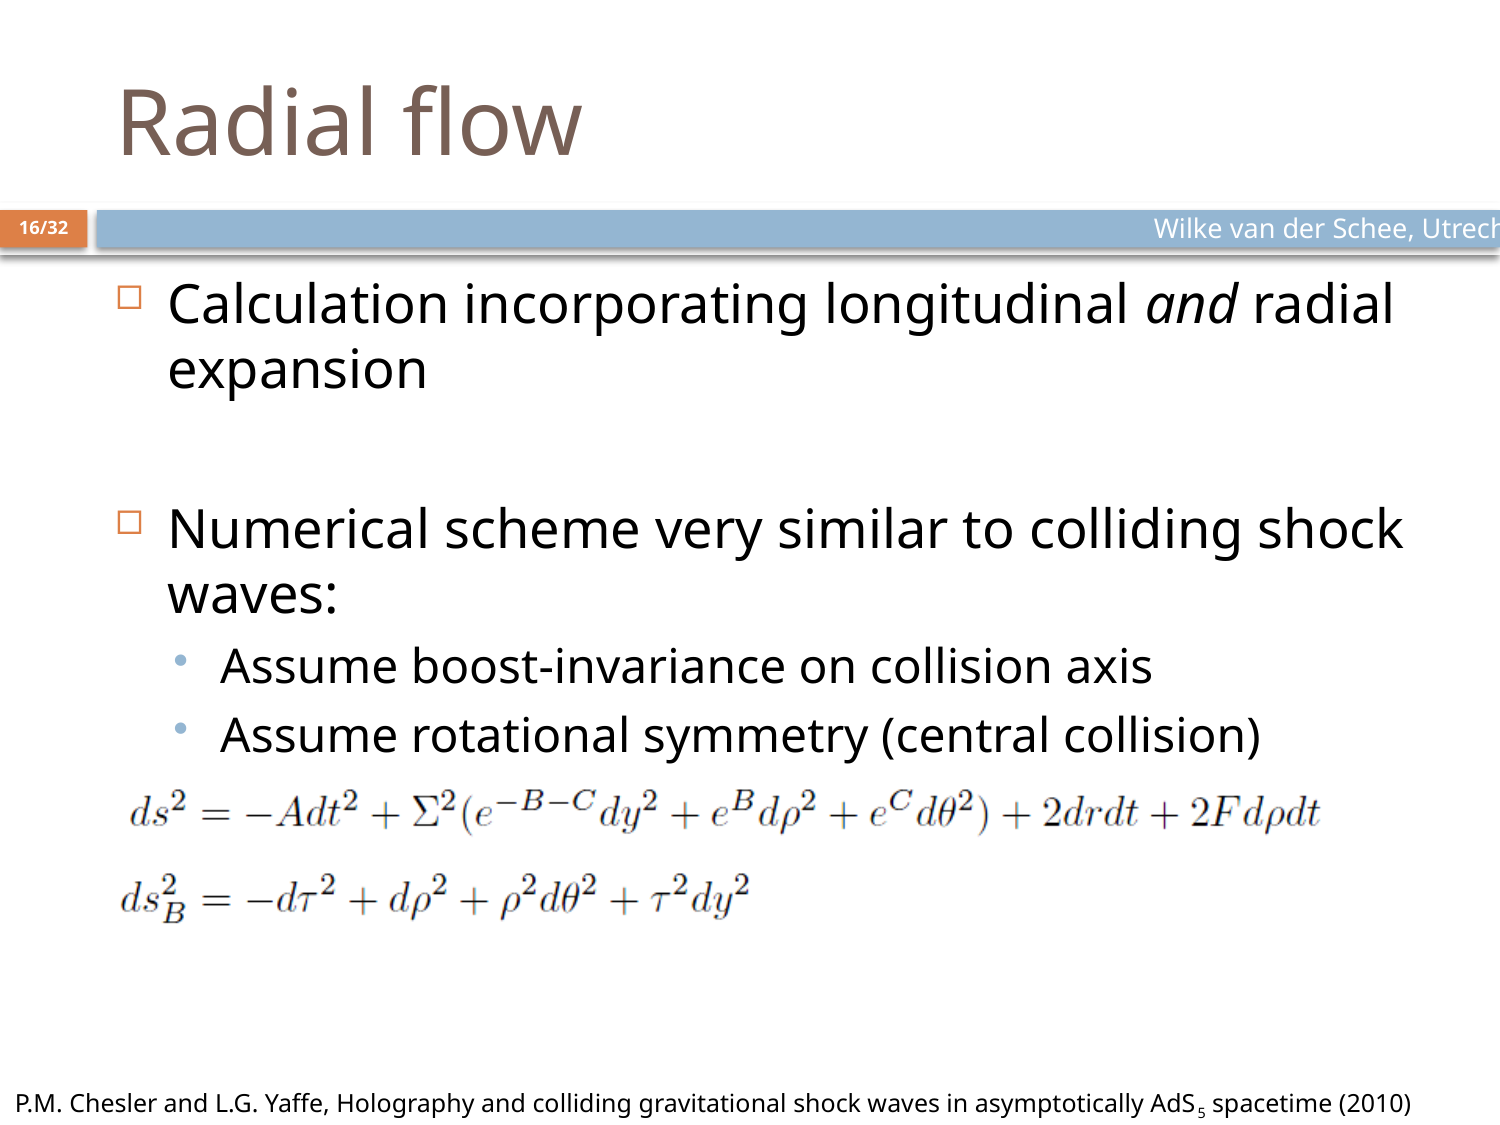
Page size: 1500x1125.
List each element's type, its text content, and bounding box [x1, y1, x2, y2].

text_box P.M. Chesler and L.G. Yaffe, Holography and colliding gravitational shock waves in asymptotically AdS5 spacetime (2010) [0, 1079, 1500, 1125]
title Radial flow [100, 37, 1438, 200]
text_box Wilke van der Schee, Utrecht [1139, 204, 1500, 252]
picture [111, 869, 765, 936]
list Calculation incorporating longitudinal and radial expansion Numerical scheme very similar to colliding shock waves: Assume boost-invariance on collision axis Assume rotational symmetry (central collision)  2+1D nested Einstein equations in AdS [100, 262, 1500, 1035]
picture [111, 774, 1336, 854]
slide_number 16/32 [0, 208, 88, 249]
